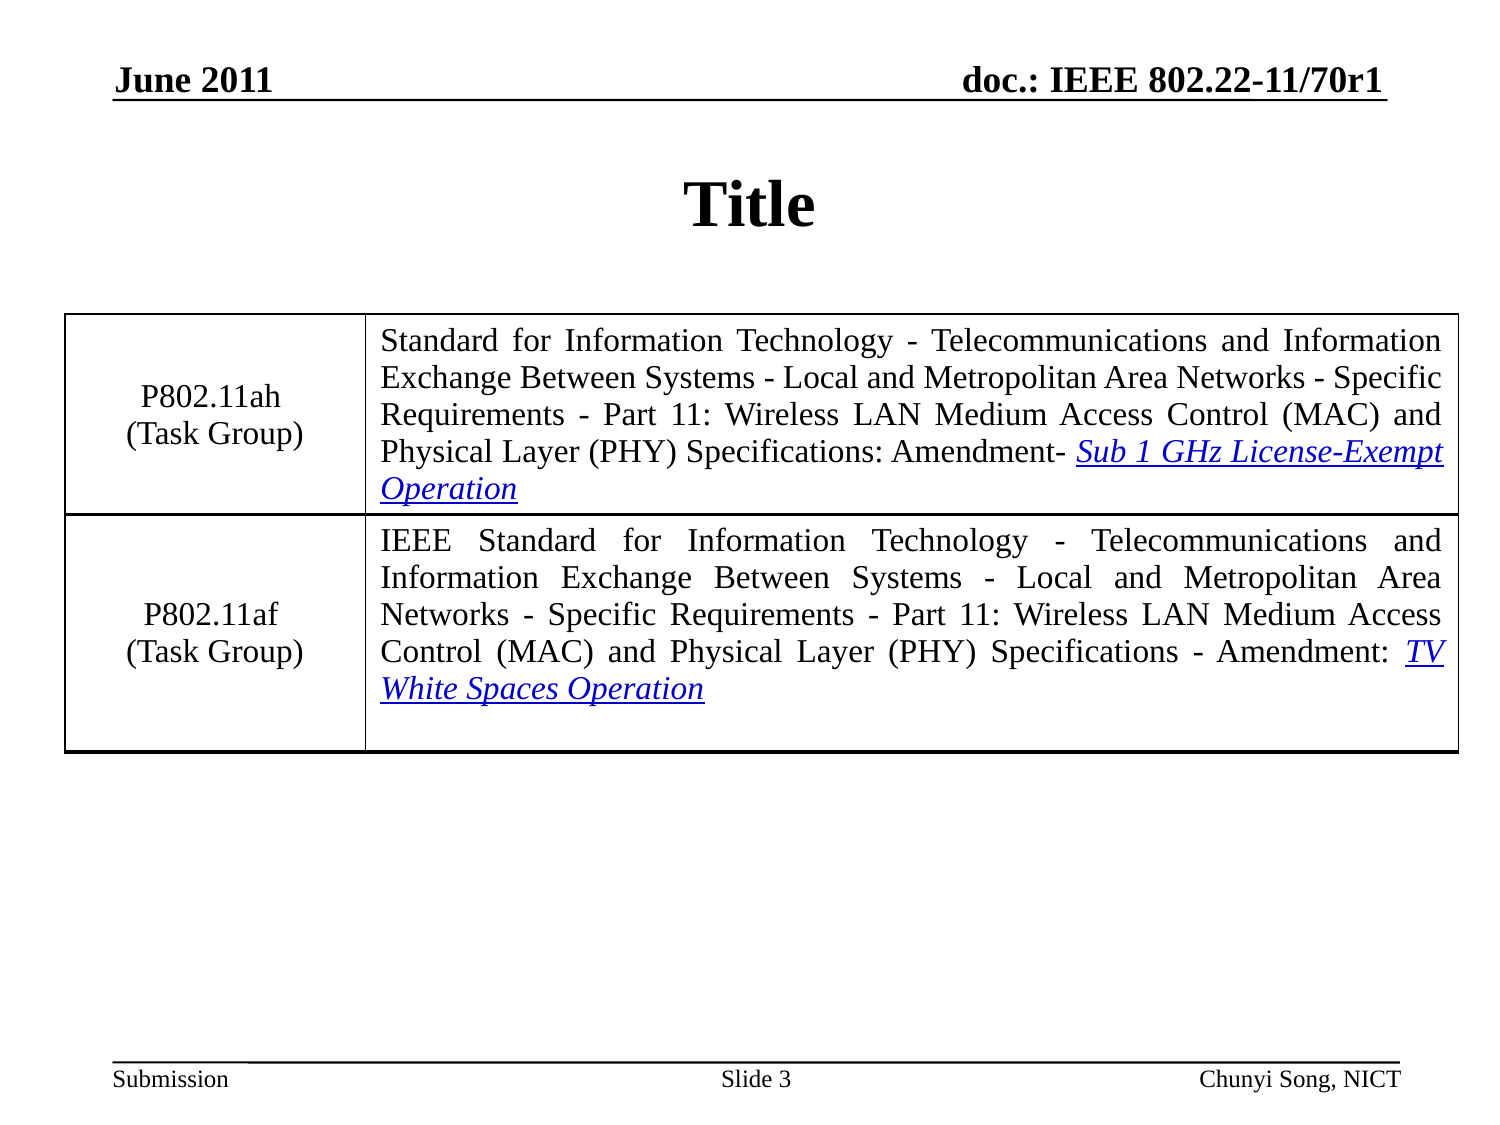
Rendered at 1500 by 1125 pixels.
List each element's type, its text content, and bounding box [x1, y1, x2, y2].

slide_number Slide 3 [712, 1061, 800, 1093]
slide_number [114, 54, 285, 101]
table_cell P802.11af (Task Group) [66, 516, 365, 750]
table_header P802.11ah (Task Group) [66, 315, 365, 513]
table_header Standard for Information Technology - Telecommunications and Information Exchange Between Systems - Local and Metropolitan Area Networks - Specific Requirements - Part 11: Wireless LAN Medium Access Control (MAC) and Physical Layer (PHY) Specifications: Amendment- Sub 1 GHz License-Exempt Operation [366, 315, 1458, 513]
footer Chunyi Song, NICT [1156, 1061, 1402, 1093]
table_cell IEEE Standard for Information Technology - Telecommunications and Information Exchange Between Systems - Local and Metropolitan Area Networks - Specific Requirements - Part 11: Wireless LAN Medium Access Control (MAC) and Physical Layer (PHY) Specifications - Amendment: TV White Spaces Operation [366, 516, 1458, 750]
title Title [112, 112, 1388, 288]
